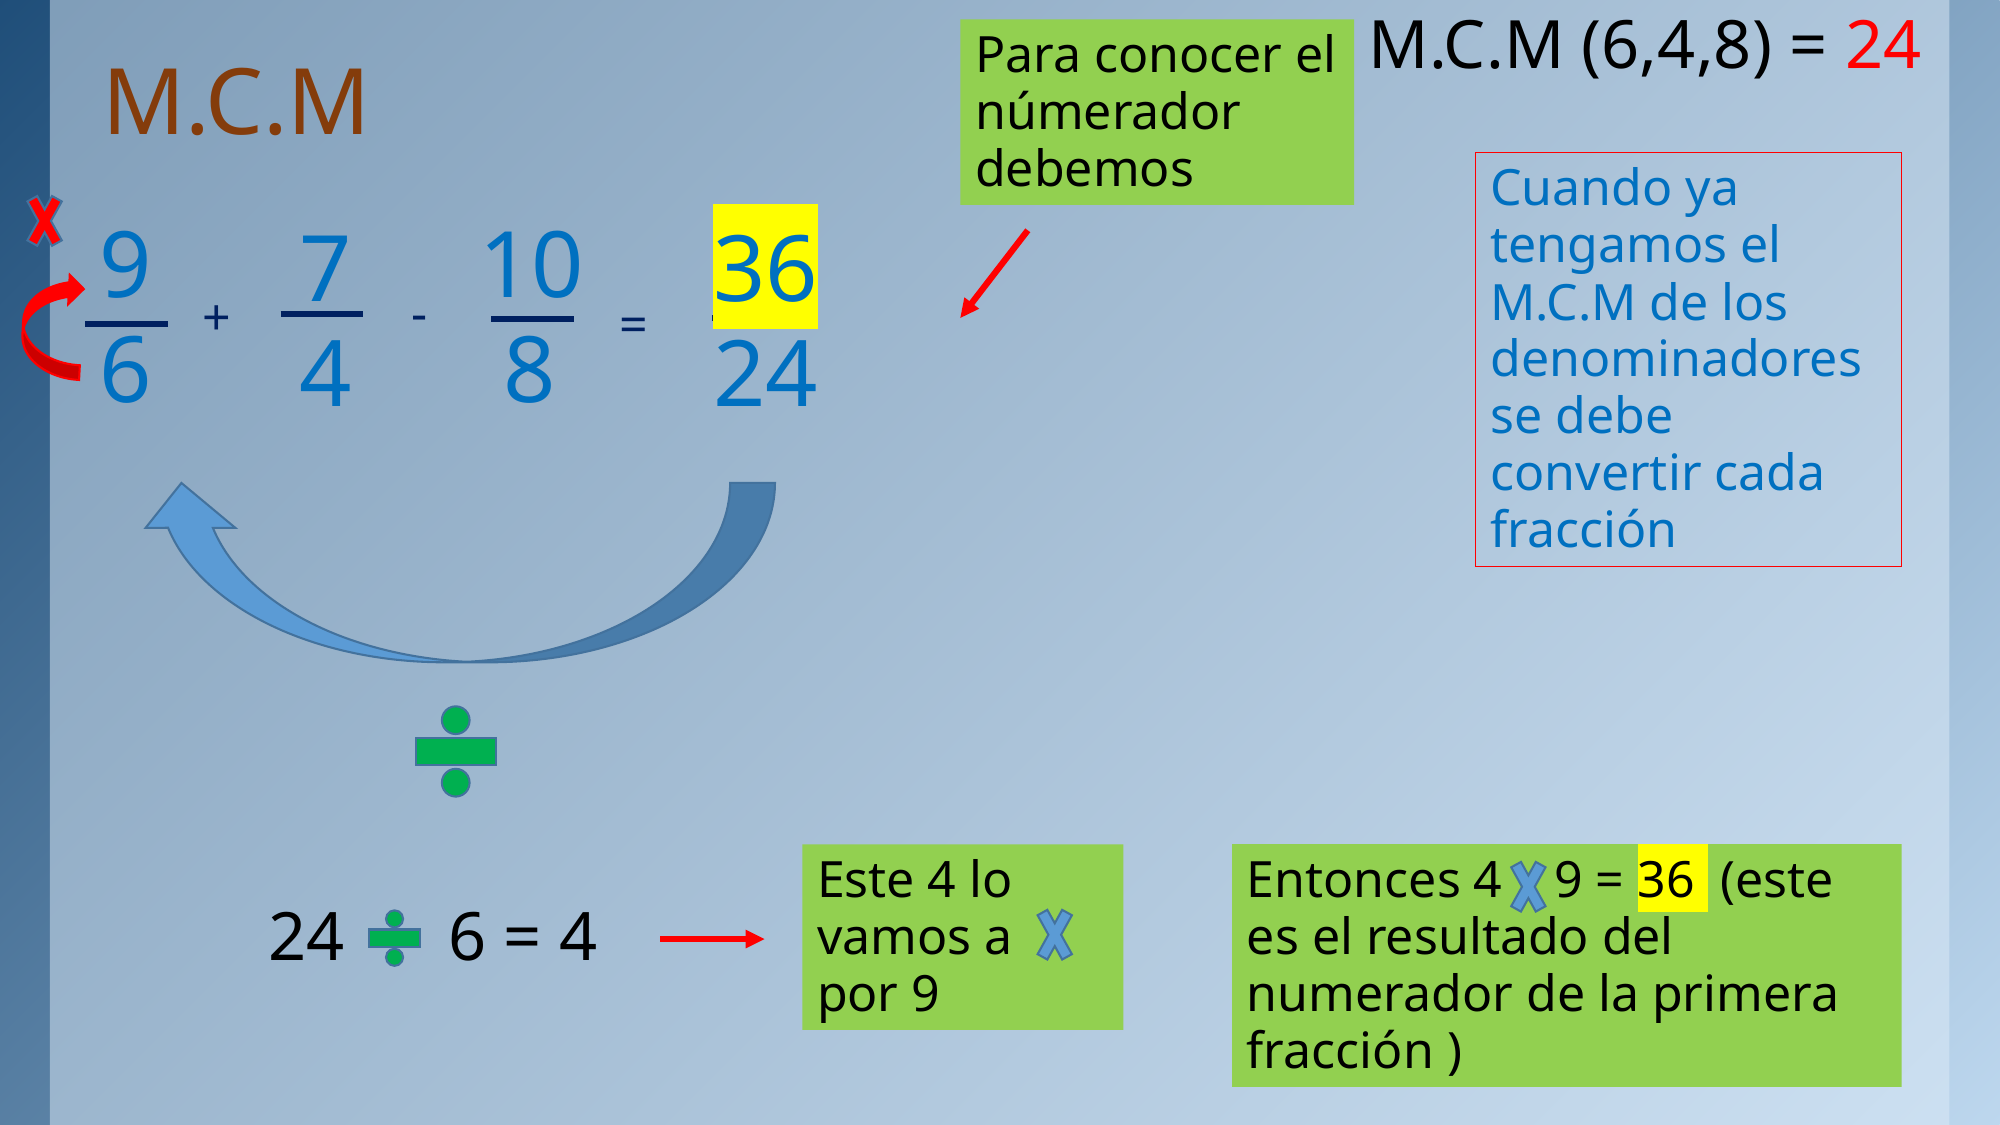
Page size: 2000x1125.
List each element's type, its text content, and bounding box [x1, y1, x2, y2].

text_box 10 8 [464, 206, 713, 535]
text_box Para conocer el númerador debemos [960, 19, 1355, 205]
text_box - [396, 277, 491, 350]
text_box Este 4 lo vamos a por 9 [802, 844, 1124, 1030]
text_box [368, 909, 421, 967]
text_box 9 6 [85, 206, 168, 321]
text_box M.C.M (6,4,8) = 24 [1354, 0, 1968, 91]
text_box 7 4 [285, 210, 368, 435]
text_box 9 6 [85, 327, 168, 431]
text_box Entonces 4 9 = 36 (este es el resultado del numerador de la primera fracción ) [1232, 844, 1902, 1087]
text_box [26, 194, 64, 248]
text_box [21, 272, 86, 382]
title M.C.M [82, 0, 444, 164]
text_box = [604, 289, 676, 362]
text_box [440, 767, 471, 798]
text_box [1036, 908, 1074, 961]
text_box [960, 230, 1028, 318]
text_box [1509, 860, 1547, 913]
text_box [415, 737, 497, 766]
text_box Cuando ya tengamos el M.C.M de los denominadores se debe convertir cada fracción [1475, 152, 1902, 567]
text_box [143, 481, 777, 664]
text_box + [187, 282, 265, 355]
text_box [440, 705, 471, 736]
text_box 36 24 [698, 210, 839, 435]
text_box 24 6 = 4 [253, 892, 802, 983]
